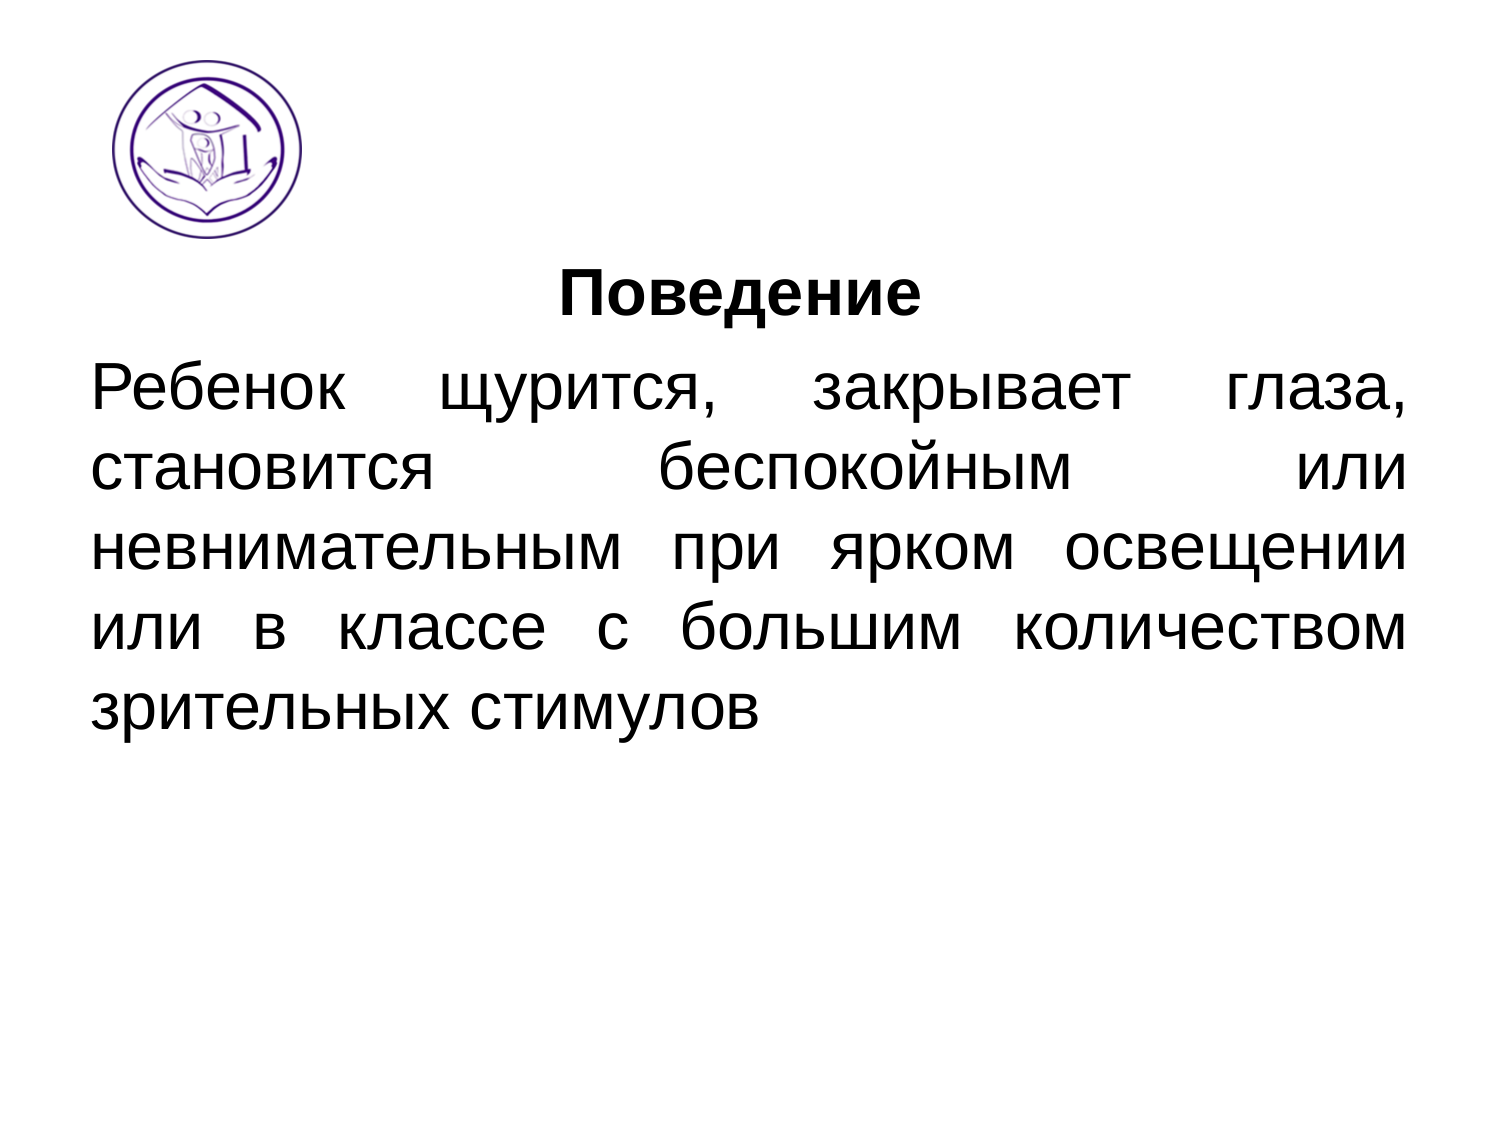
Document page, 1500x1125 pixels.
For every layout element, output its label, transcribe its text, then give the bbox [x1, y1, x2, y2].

list Поведение Ребенок щурится, закрывает глаза, становится беспокойным или невнимательным при ярком освещении или в классе с большим количеством зрительных стимулов [75, 54, 1425, 1005]
picture [111, 59, 302, 239]
